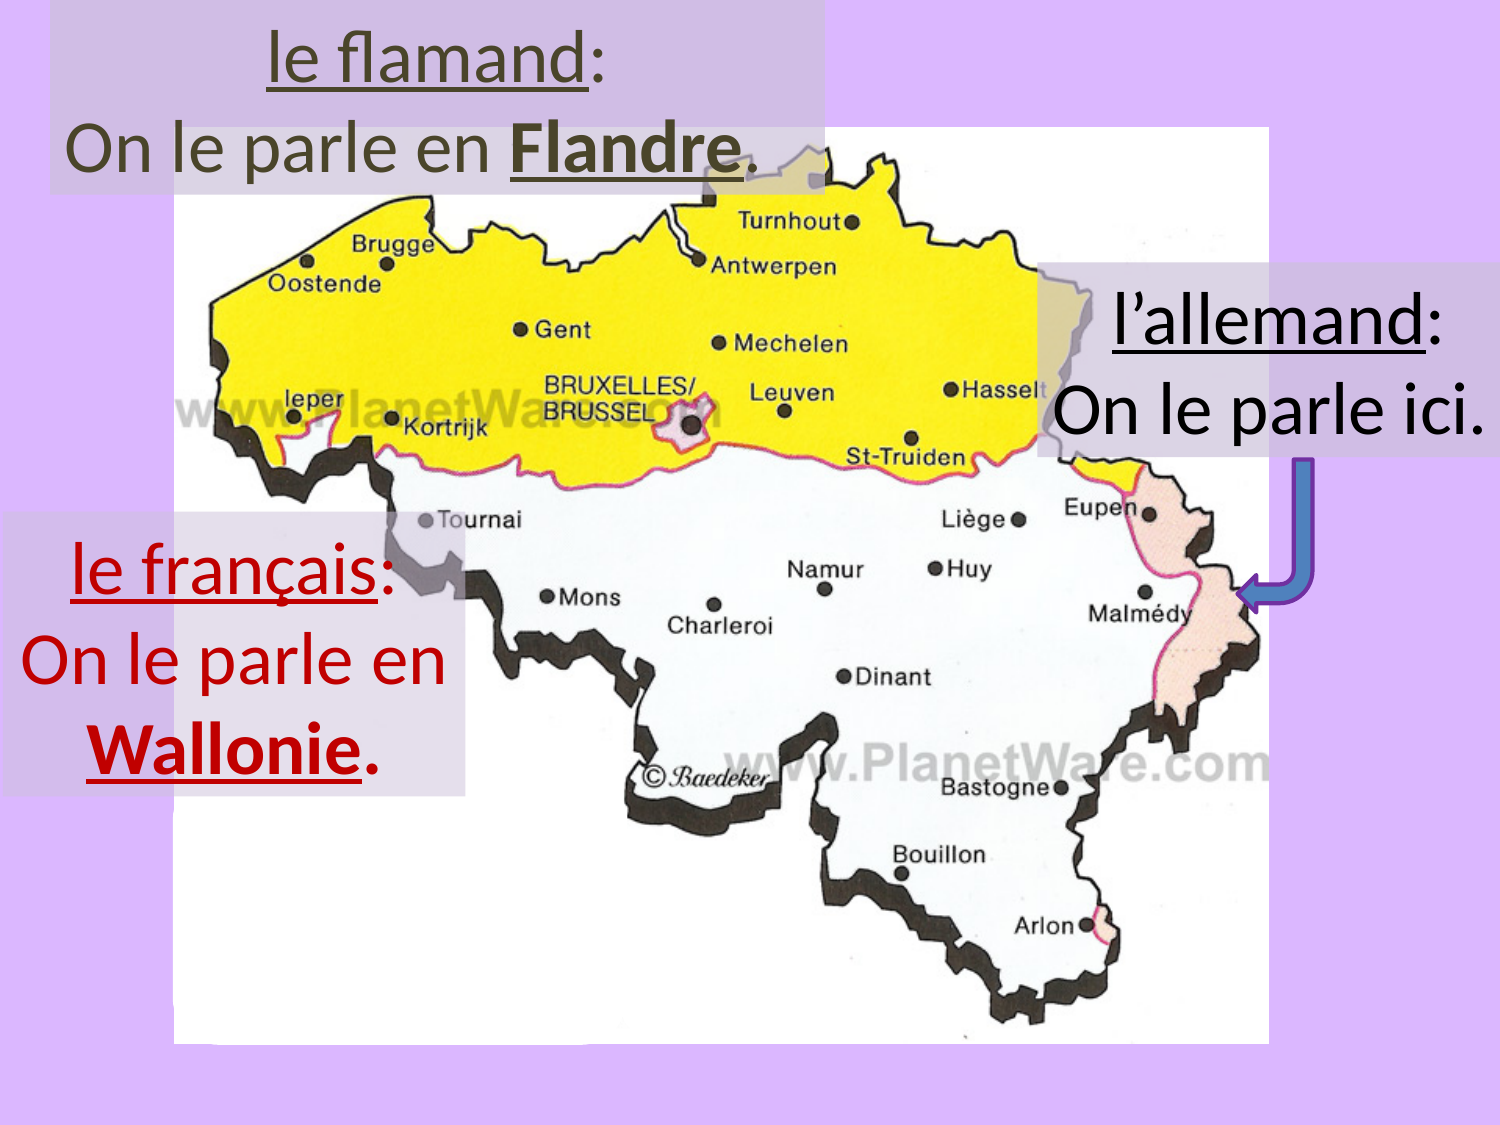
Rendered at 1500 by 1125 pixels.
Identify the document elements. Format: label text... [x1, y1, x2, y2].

text_box [1273, 457, 1315, 606]
text_box l’allemand: On le parle ici. [1273, 262, 1500, 458]
text_box le français: On le parle en Wallonie. [2, 511, 169, 797]
text_box le flamand: On le parle en Flandre. [50, 0, 825, 195]
picture [174, 127, 1269, 1044]
